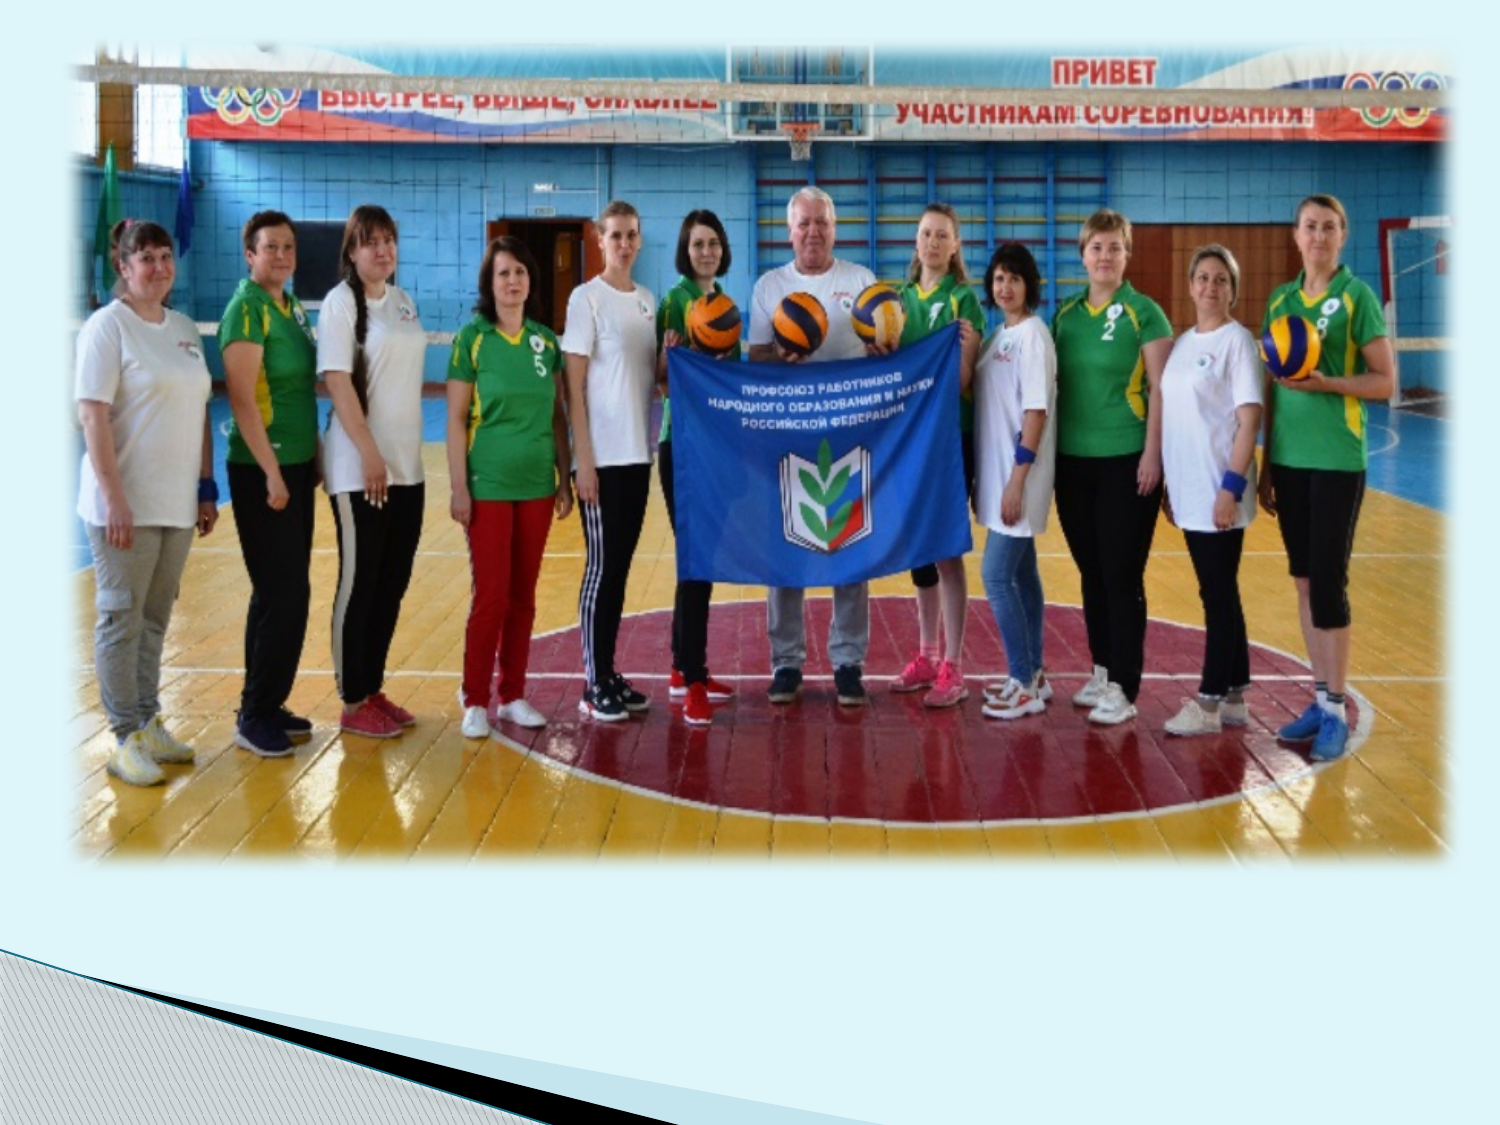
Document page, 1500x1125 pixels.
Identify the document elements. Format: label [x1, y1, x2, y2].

picture [62, 37, 1463, 876]
